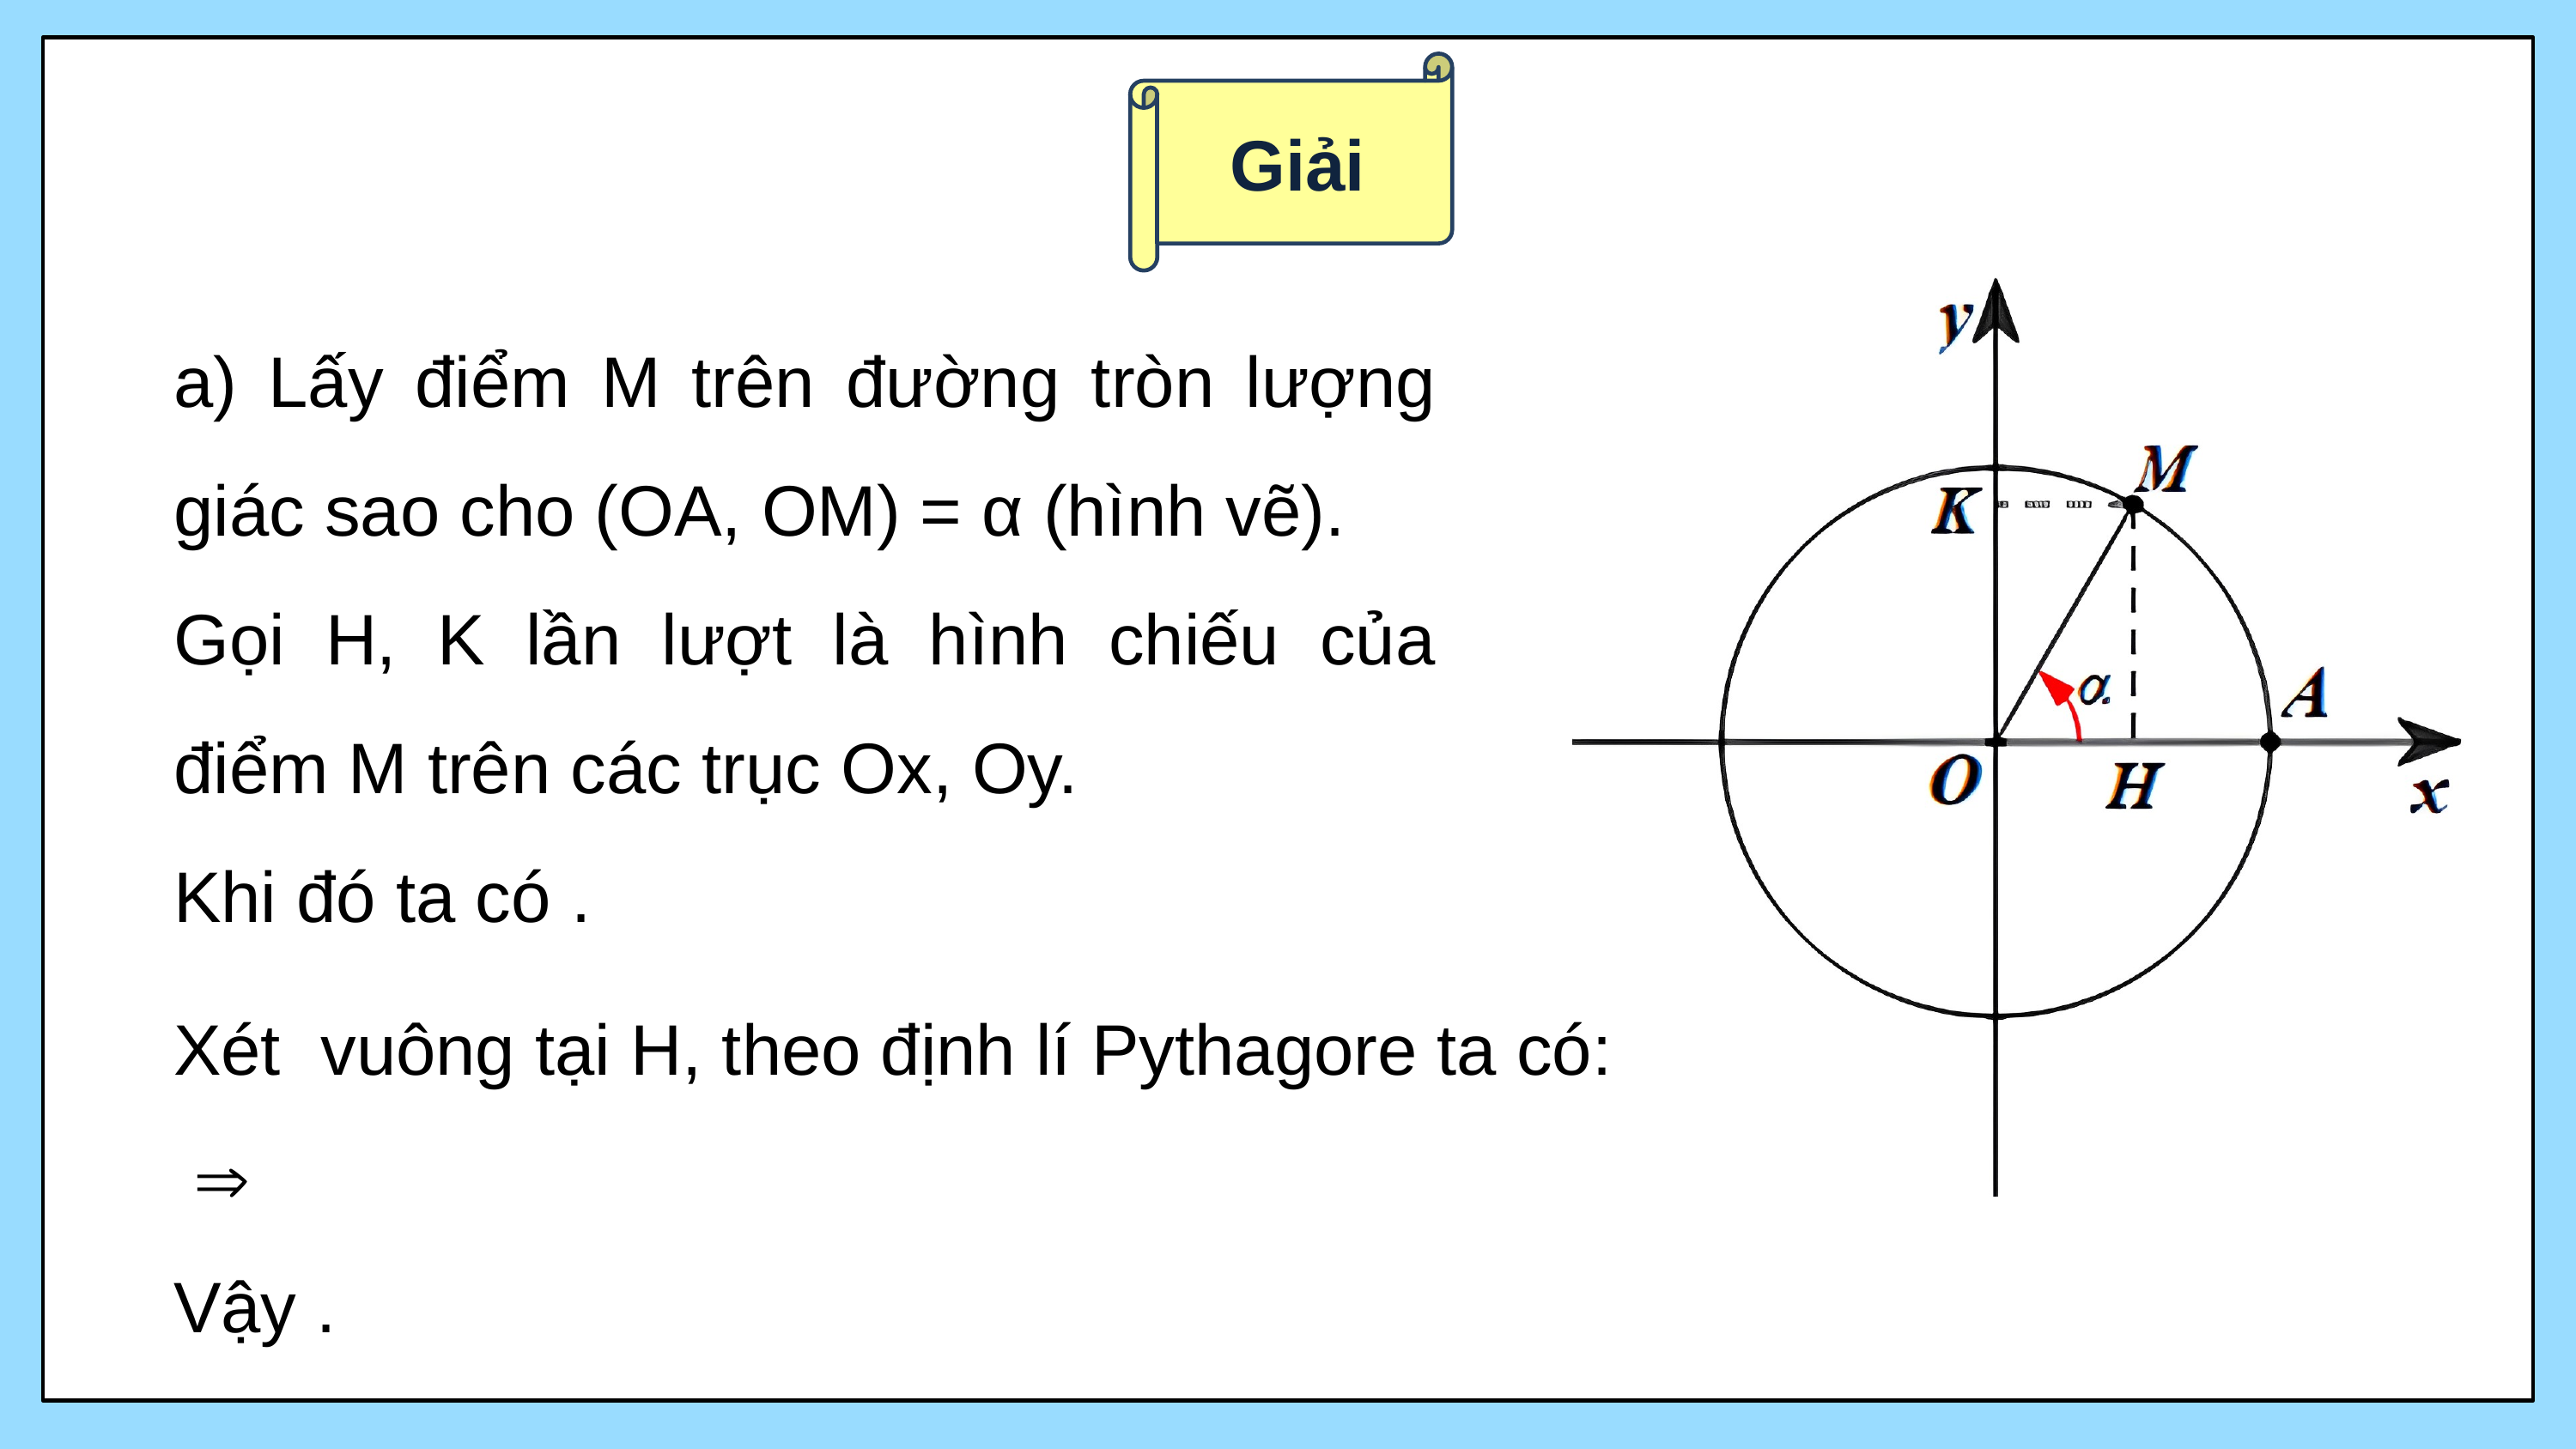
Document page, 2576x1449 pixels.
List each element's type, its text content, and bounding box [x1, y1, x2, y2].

text_box Giải [1128, 52, 1455, 273]
picture [1571, 241, 2506, 1197]
text_box [43, 37, 2534, 1401]
